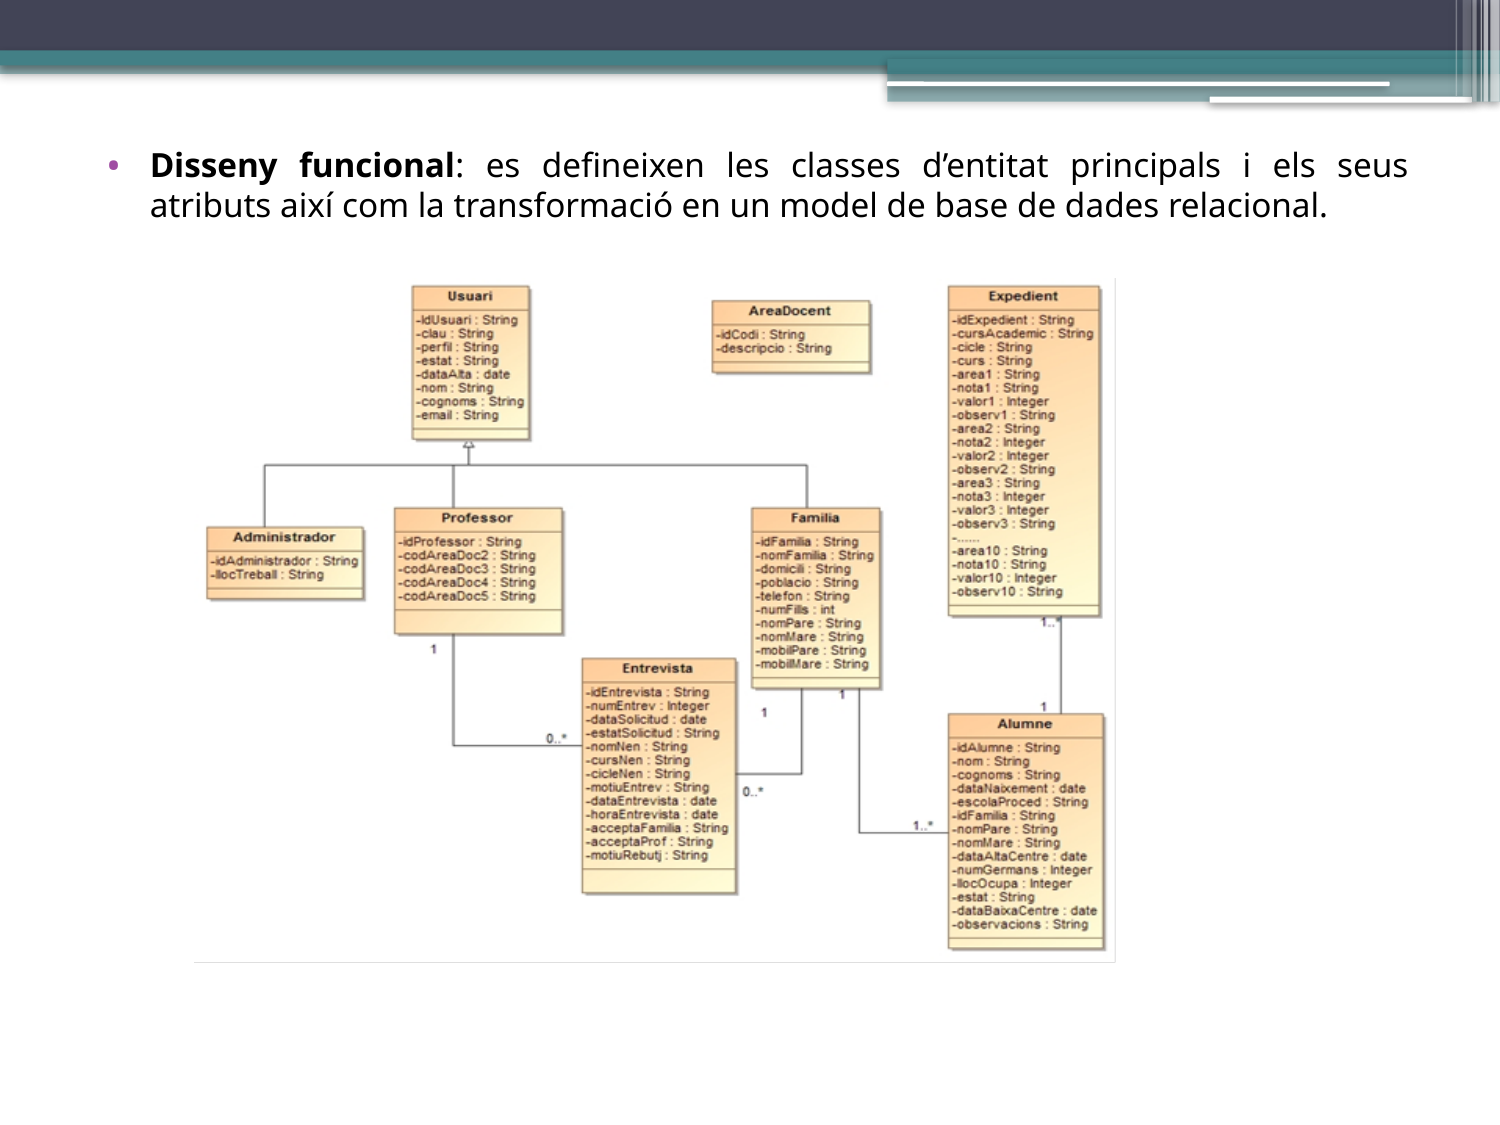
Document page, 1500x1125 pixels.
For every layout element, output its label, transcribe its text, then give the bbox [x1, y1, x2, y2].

picture [194, 278, 1117, 965]
list Disseny funcional: es defineixen les classes d’entitat principals i els seus atributs així com la transformació en un model de base de dades relacional. [75, 137, 1425, 1079]
